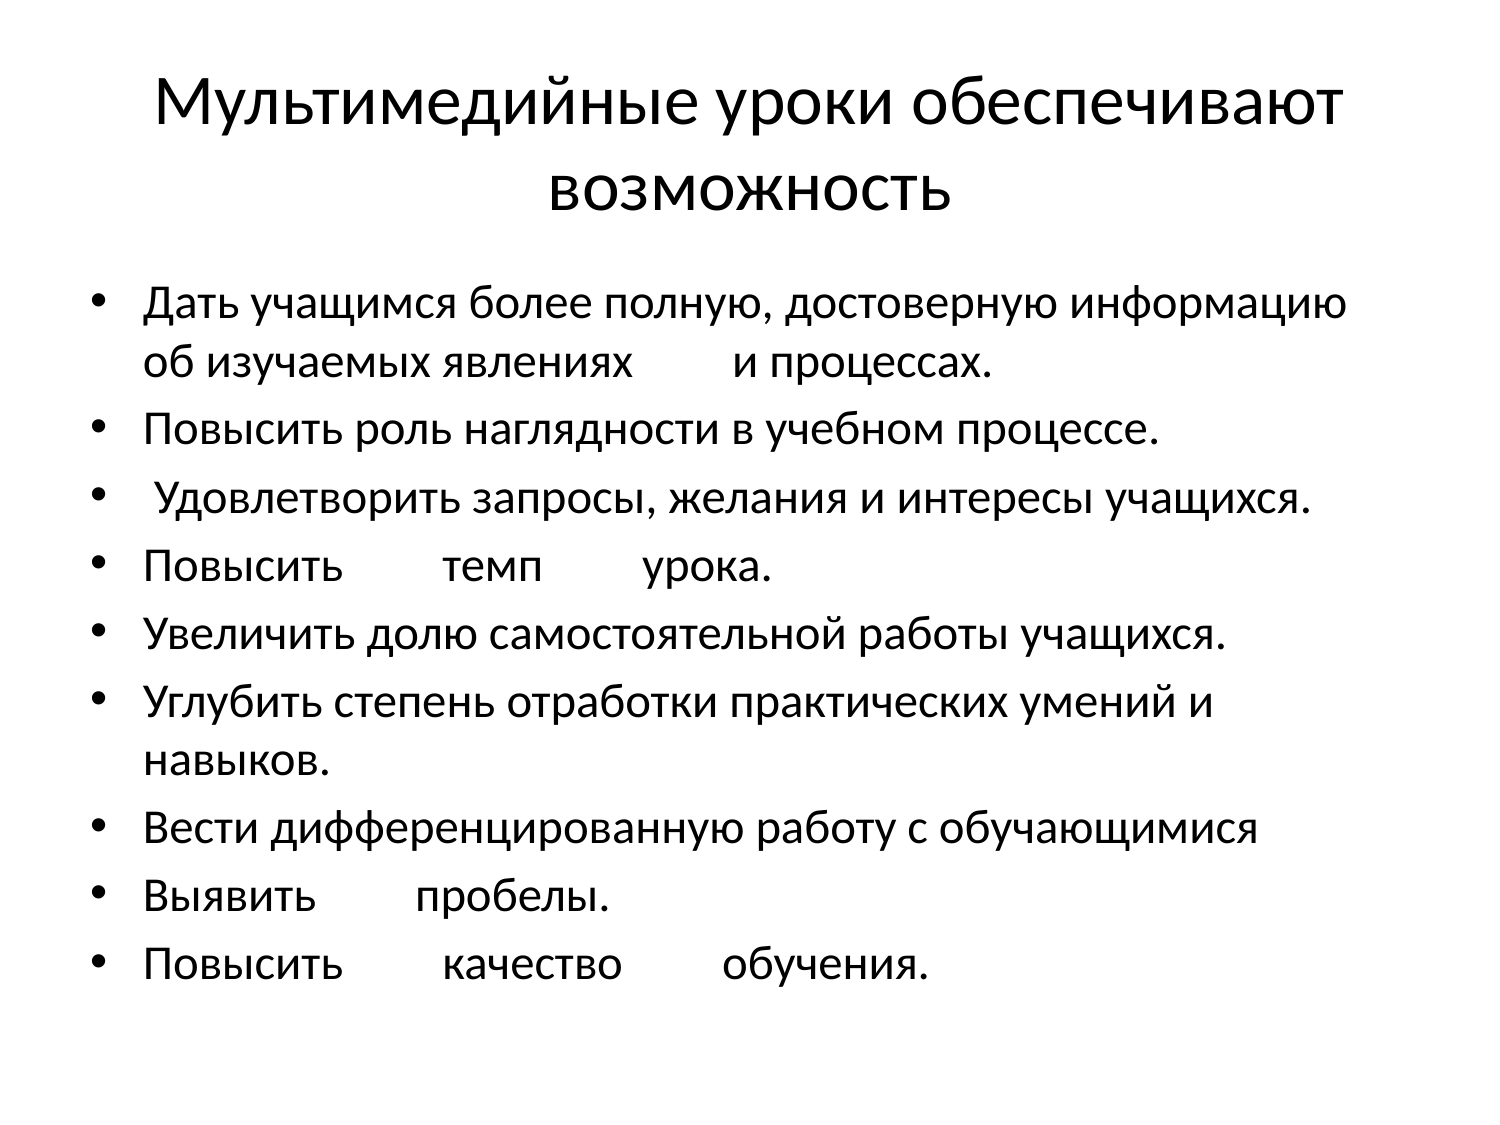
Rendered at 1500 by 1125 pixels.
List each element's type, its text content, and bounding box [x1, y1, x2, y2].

list Дать учащимся более полную, достоверную информацию об изучаемых явлениях и процессах. Повысить роль наглядности в учебном процессе. Удовлетворить запросы, желания и интересы учащихся. Повысить темп урока. Увеличить долю самостоятельной работы учащихся. Углубить степень отработки практических умений и навыков. Вести дифференцированную работу с обучающимися Выявить пробелы. Повысить качество обучения. [75, 262, 1425, 1005]
title Мультимедийные уроки обеспечивают возможность [75, 45, 1425, 233]
